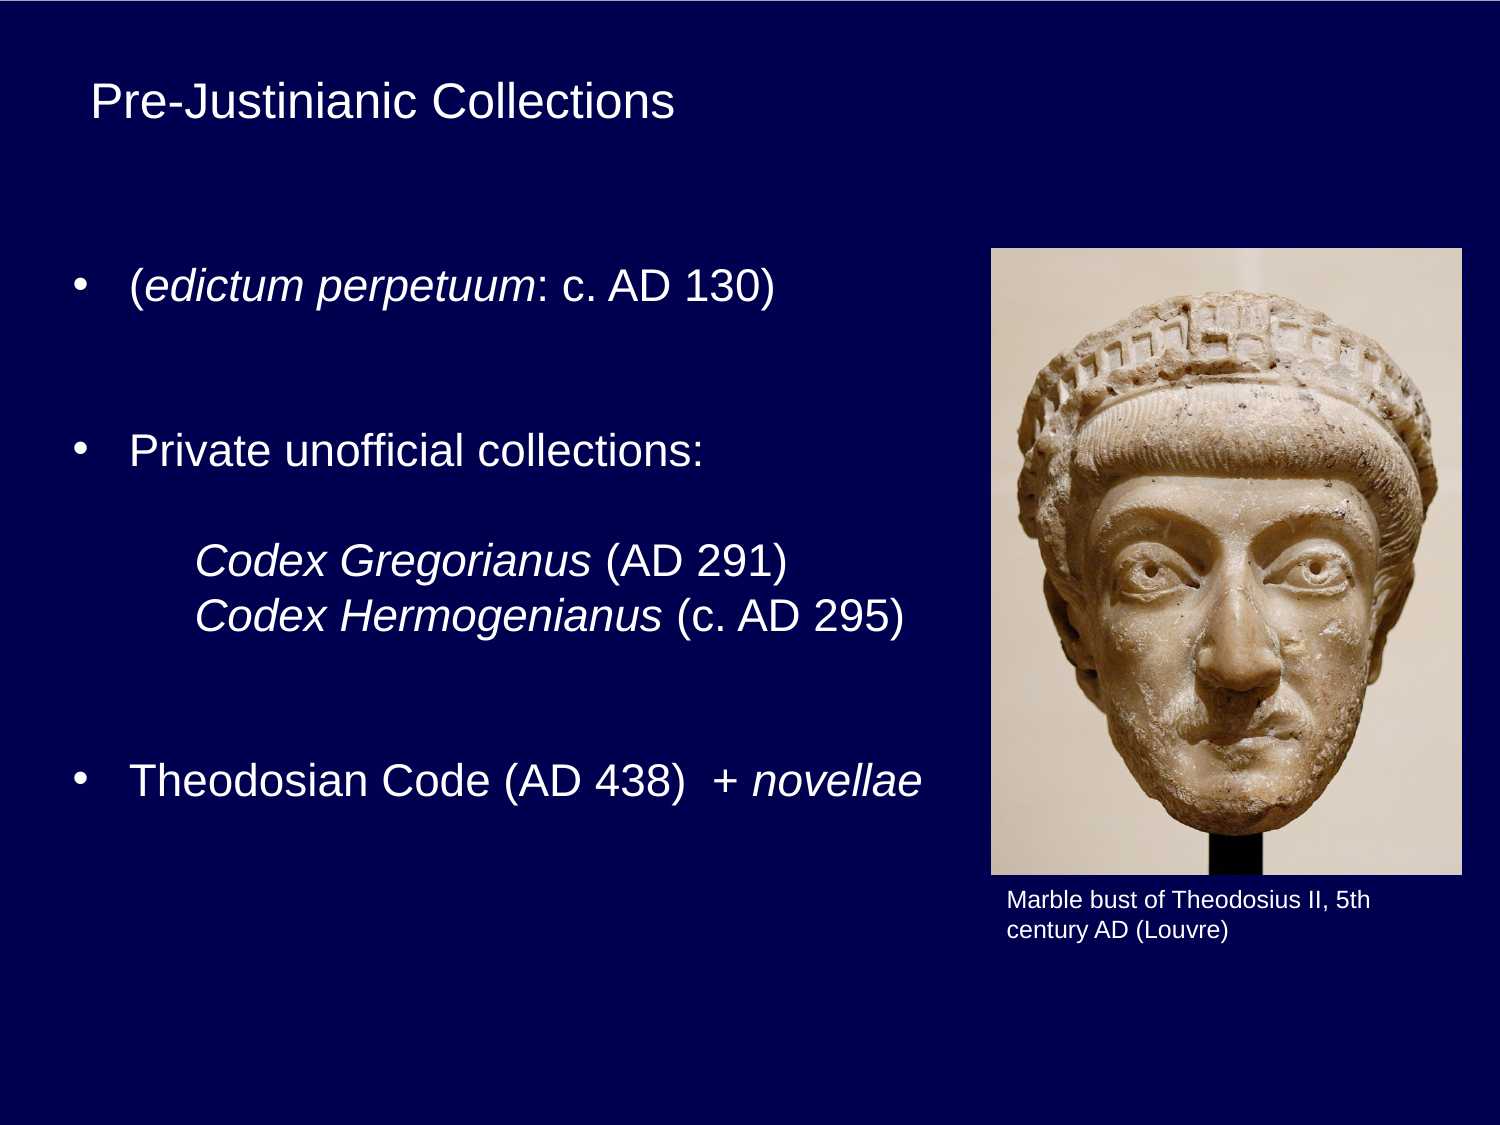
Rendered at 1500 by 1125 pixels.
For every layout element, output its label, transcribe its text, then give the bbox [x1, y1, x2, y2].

text_box Marble bust of Theodosius II, 5th century AD (Louvre) [991, 881, 1462, 952]
title Pre-Justinianic Collections [75, 60, 1425, 249]
text_box (edictum perpetuum: c. AD 130) Private unofficial collections: Codex Gregorianus (AD 291) Codex Hermogenianus (c. AD 295) Theodosian Code (AD 438) + novellae [57, 248, 956, 923]
picture [991, 248, 1462, 875]
